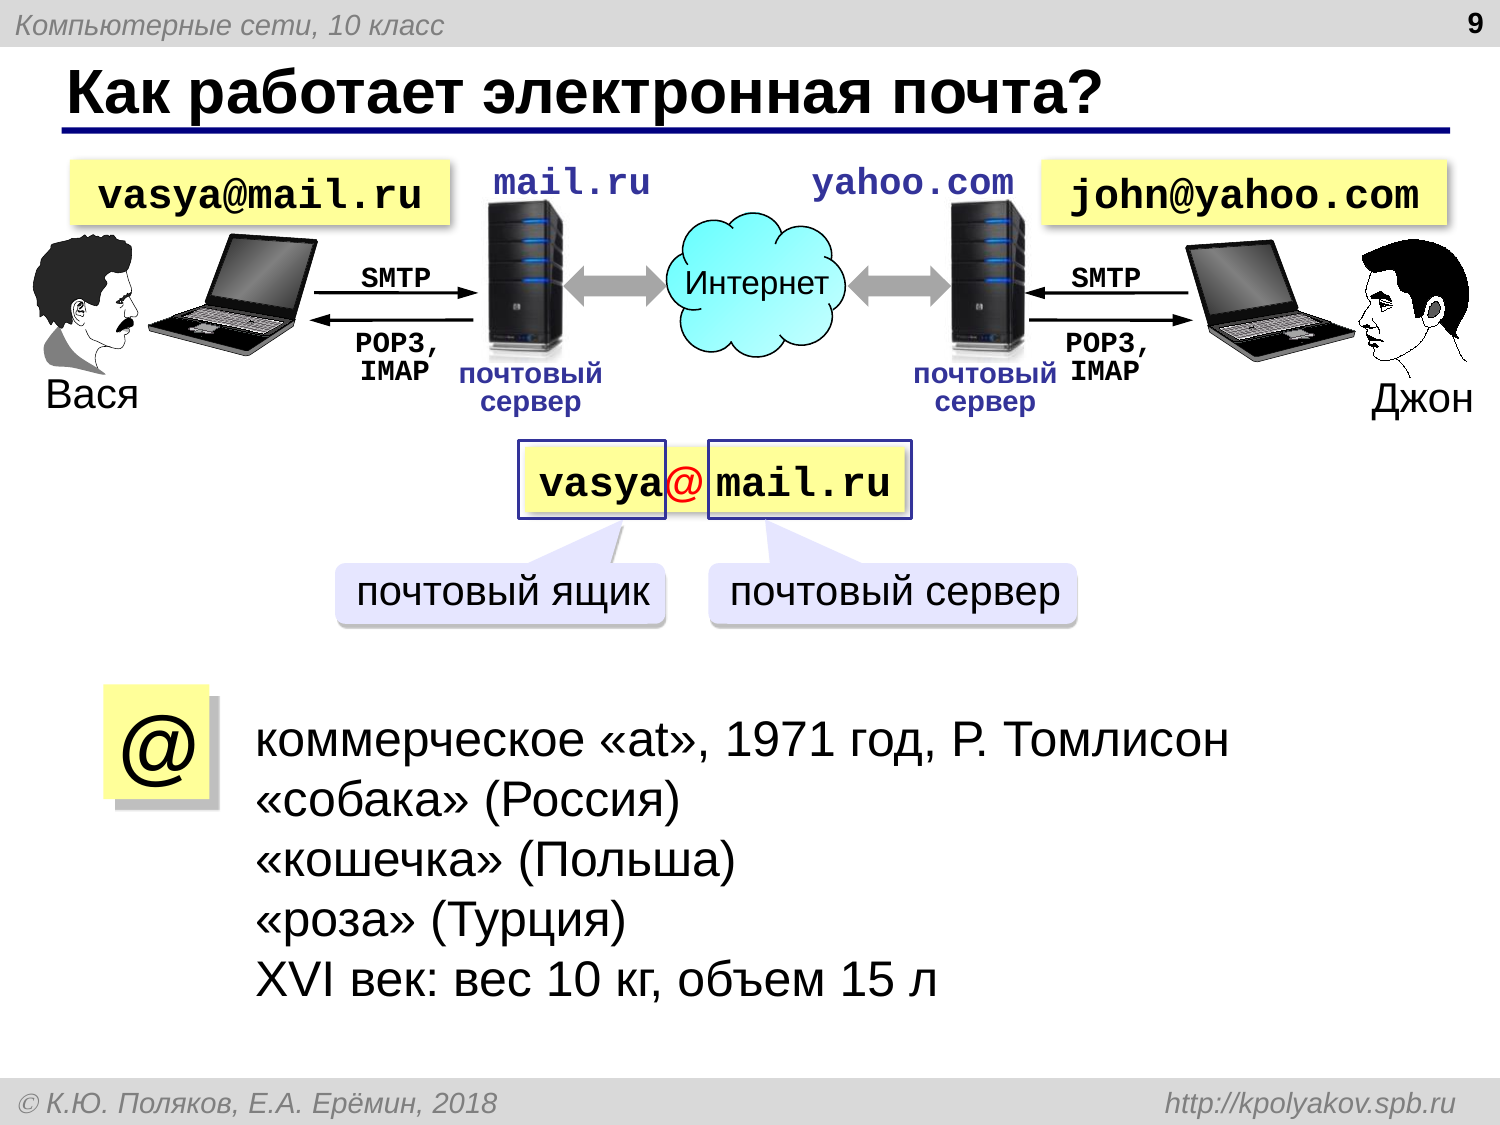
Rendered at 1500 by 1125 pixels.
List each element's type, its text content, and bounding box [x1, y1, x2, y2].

text_box POP3, IMAP [1045, 371, 1165, 385]
text_box [518, 440, 666, 519]
text_box коммерческое «at», 1971 год, Р. Томлисон «собака» (Россия) «кошечка» (Польша) «роза» (Турция) XVI век: вес 10 кг, объем 15 л [240, 699, 1387, 1014]
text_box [24, 234, 318, 422]
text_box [666, 211, 846, 359]
title Как работает электронная почта? [51, 49, 1425, 127]
text_box [708, 440, 912, 519]
text_box vasya@ mail.ru [666, 446, 708, 513]
text_box почтовый сервер [910, 371, 1061, 429]
slide_number 9 [1148, 1, 1500, 75]
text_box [69, 156, 683, 363]
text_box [796, 156, 1448, 363]
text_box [1185, 237, 1475, 416]
text_box почтовый сервер [708, 519, 1077, 624]
text_box почтовый ящик [335, 519, 666, 624]
text_box POP3, IMAP [335, 371, 455, 385]
text_box почтовый сервер [455, 371, 607, 429]
text_box @ [103, 684, 210, 800]
